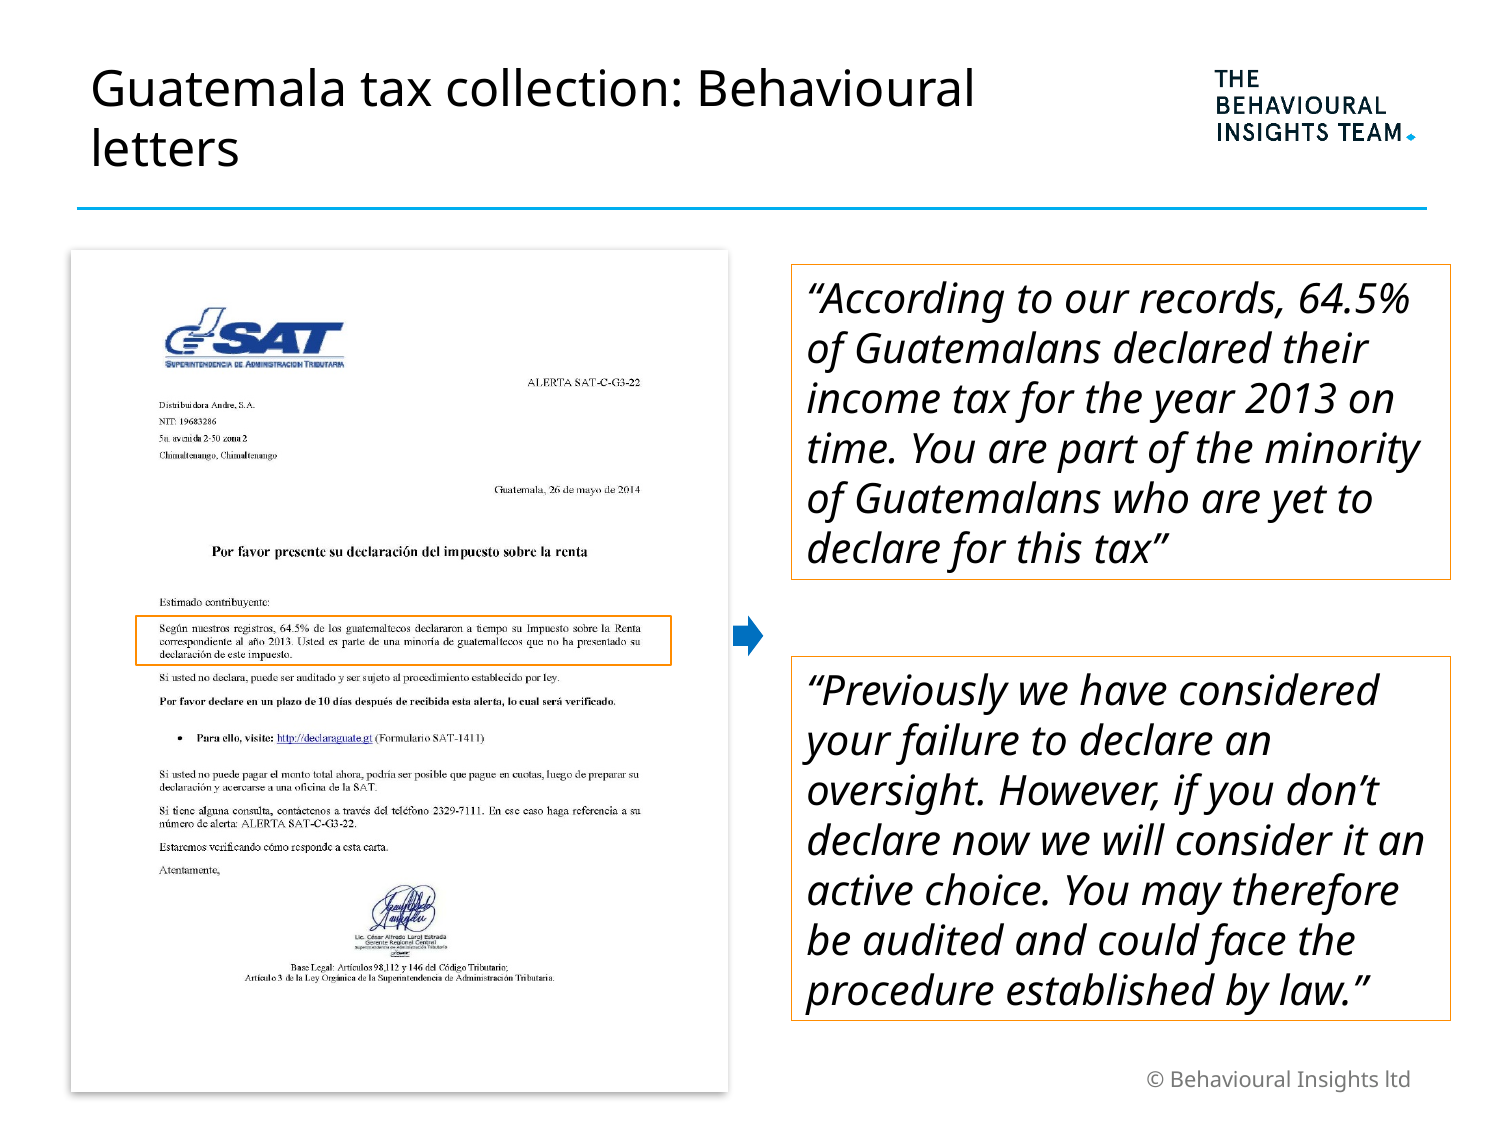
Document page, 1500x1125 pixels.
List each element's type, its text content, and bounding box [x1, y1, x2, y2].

picture [1178, 8, 1452, 202]
text_box “According to our records, 64.5% of Guatemalans declared their income tax for the year 2013 on time. You are part of the minority of Guatemalans who are yet to declare for this tax” [791, 264, 1451, 580]
picture [84, 264, 714, 1078]
text_box “Previously we have considered your failure to declare an oversight. However, if you don’t declare now we will consider it an active choice. You may therefore be audited and could face the procedure established by law.” [791, 656, 1451, 1021]
text_box [732, 613, 765, 659]
title Guatemala tax collection: Behavioural letters [75, 45, 1132, 185]
